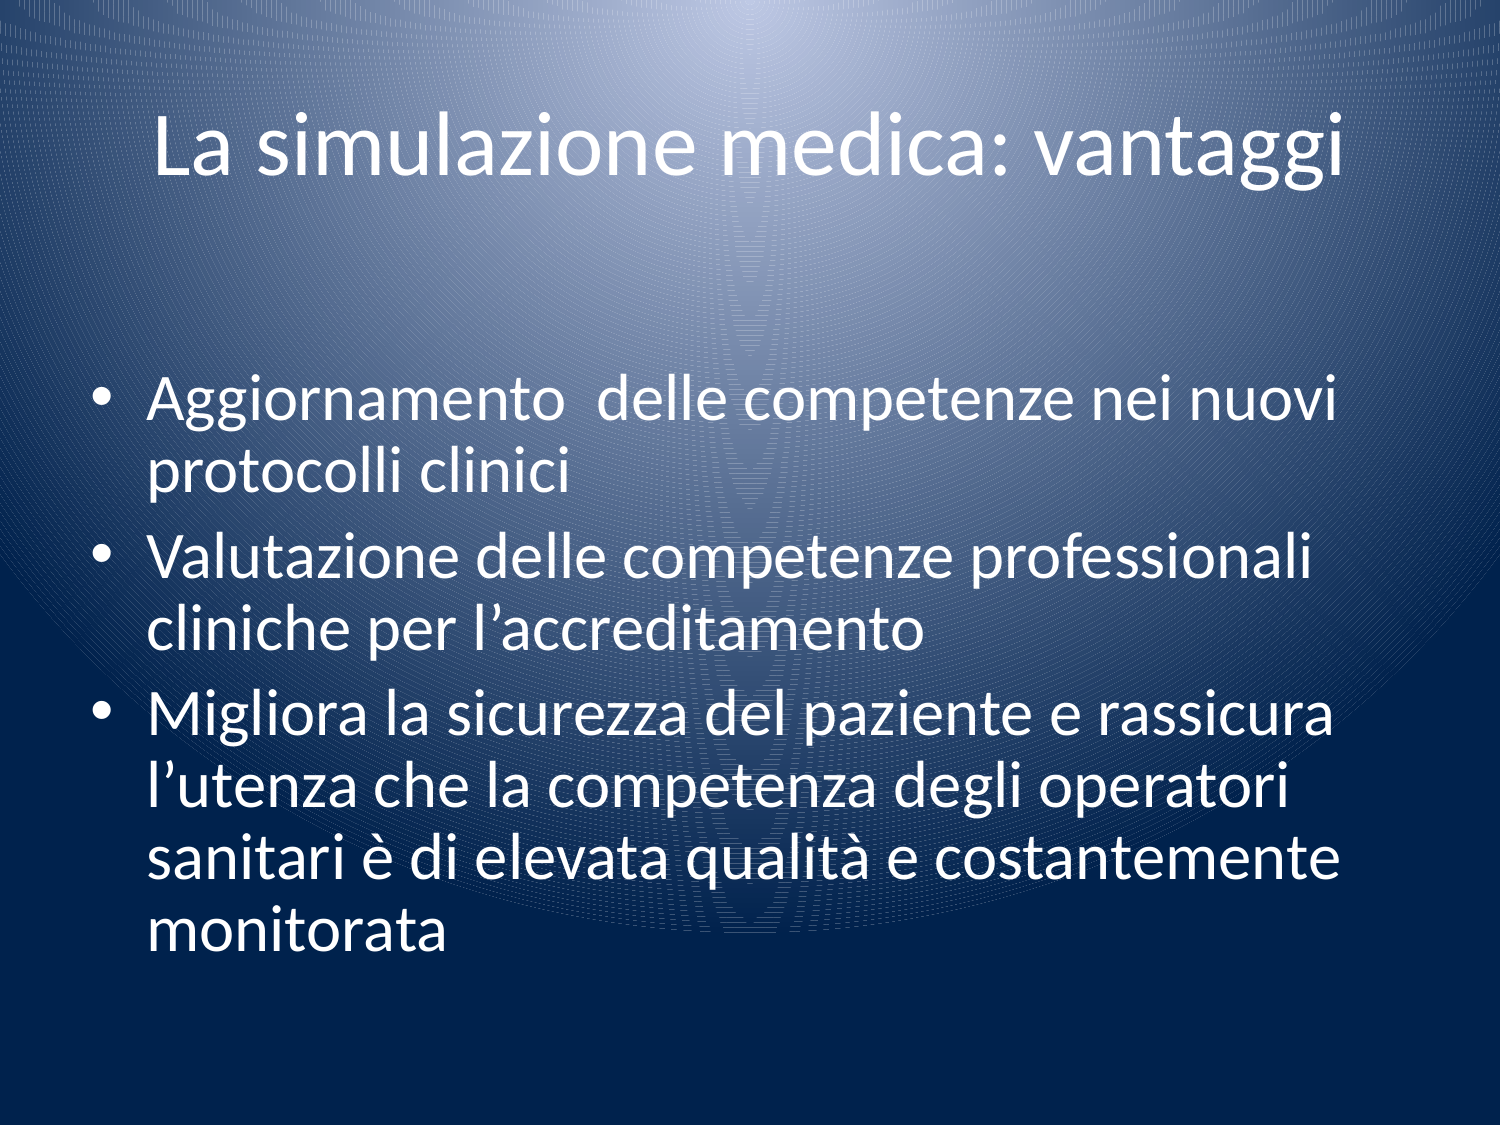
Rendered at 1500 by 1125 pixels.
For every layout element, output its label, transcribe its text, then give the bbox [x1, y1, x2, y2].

list Aggiornamento delle competenze nei nuovi protocolli clinici Valutazione delle competenze professionali cliniche per l’accreditamento Migliora la sicurezza del paziente e rassicura l’utenza che la competenza degli operatori sanitari è di elevata qualità e costantemente monitorata [75, 262, 1425, 1005]
title La simulazione medica: vantaggi [75, 45, 1425, 233]
